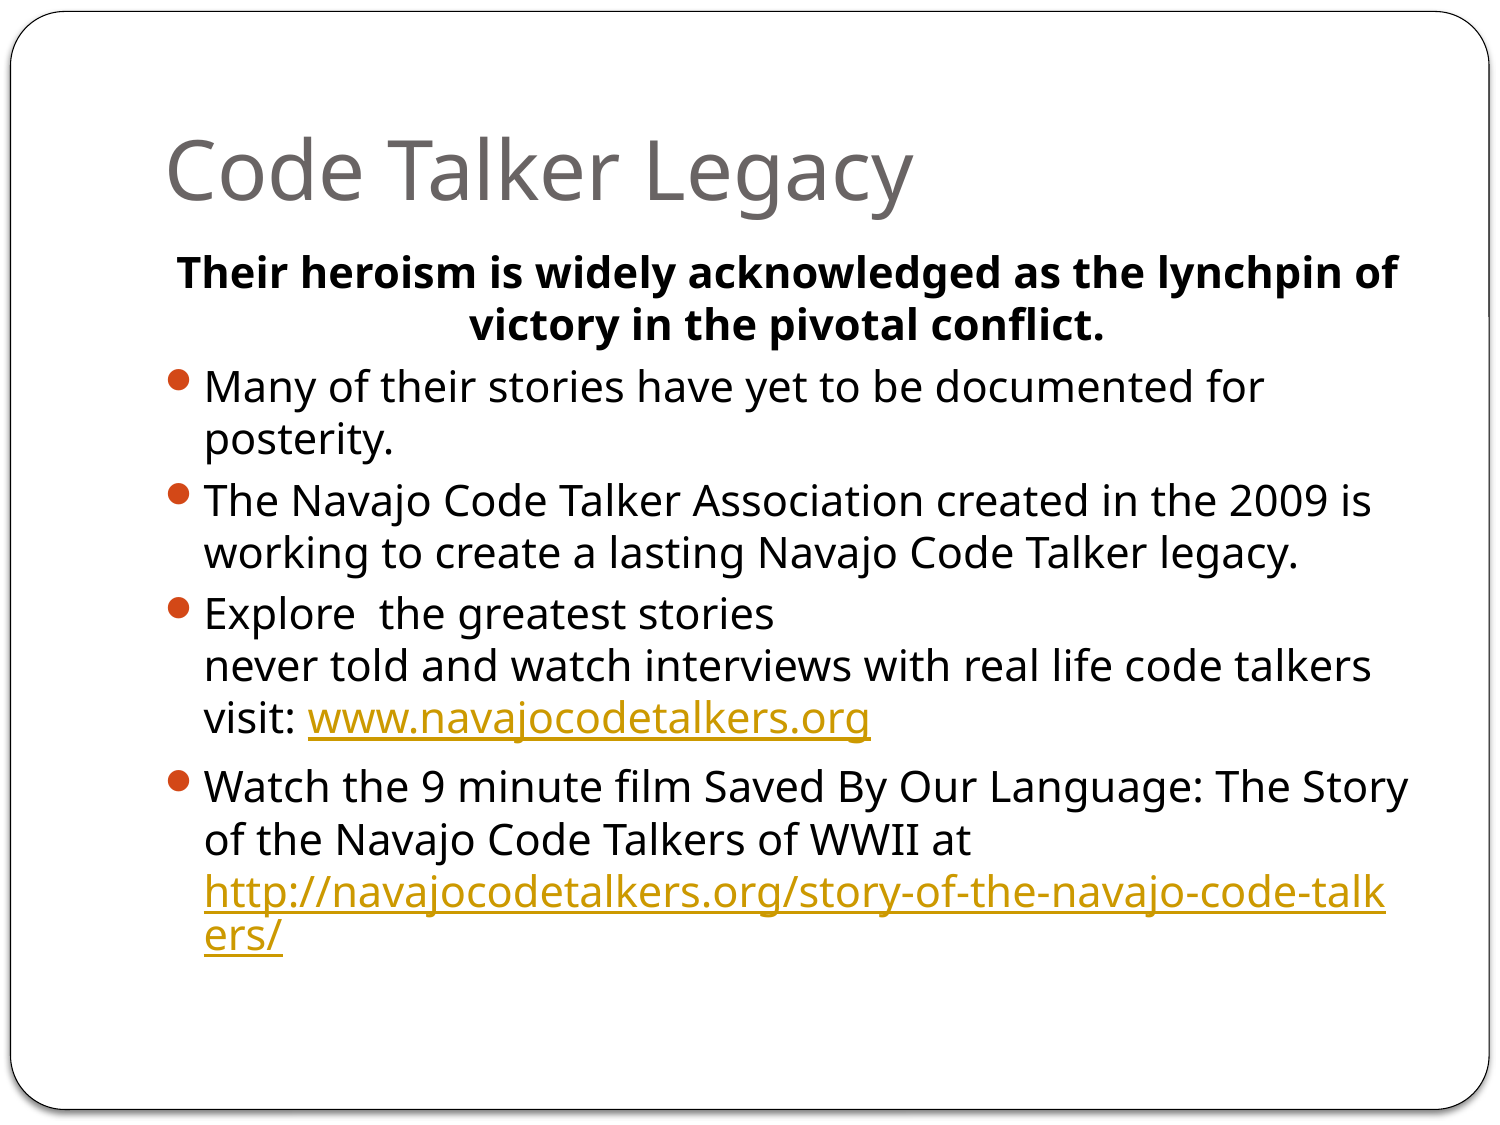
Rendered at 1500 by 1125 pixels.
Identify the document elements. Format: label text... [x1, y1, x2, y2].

list Their heroism is widely acknowledged as the lynchpin of victory in the pivotal conflict. Many of their stories have yet to be documented for posterity. The Navajo Code Talker Association created in the 2009 is working to create a lasting Navajo Code Talker legacy. Explore the greatest stories never told and watch interviews with real life code talkers visit: www.navajocodetalkers.org Watch the 9 minute film Saved By Our Language: The Story of the Navajo Code Talkers of WWII at http://navajocodetalkers.org/story-of-the-navajo-code-talkers/ [150, 237, 1425, 988]
title Code Talker Legacy [150, 45, 1425, 233]
